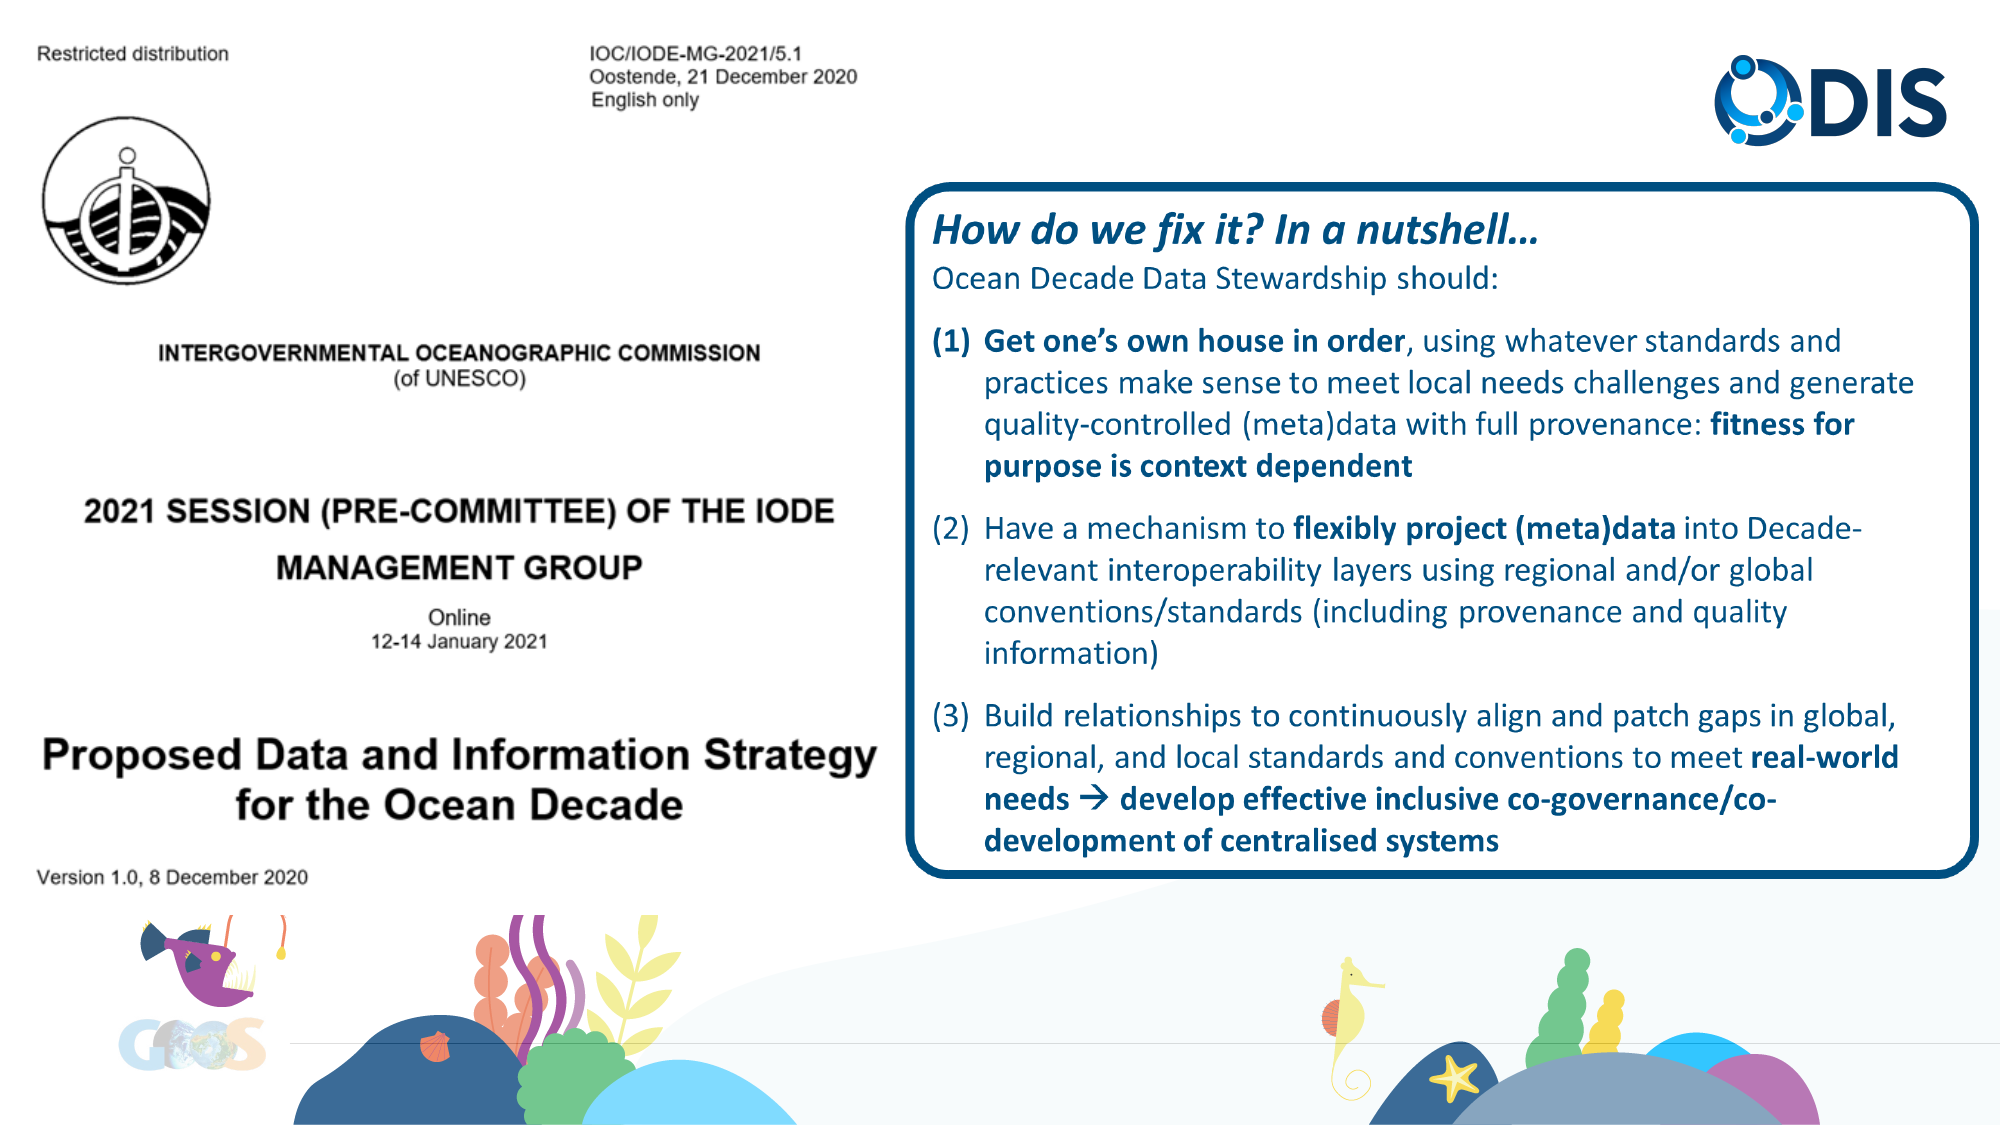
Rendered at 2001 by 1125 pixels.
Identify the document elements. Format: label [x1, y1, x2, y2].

picture [118, 1016, 266, 1071]
picture [0, 28, 1979, 915]
picture [1700, 27, 1961, 174]
